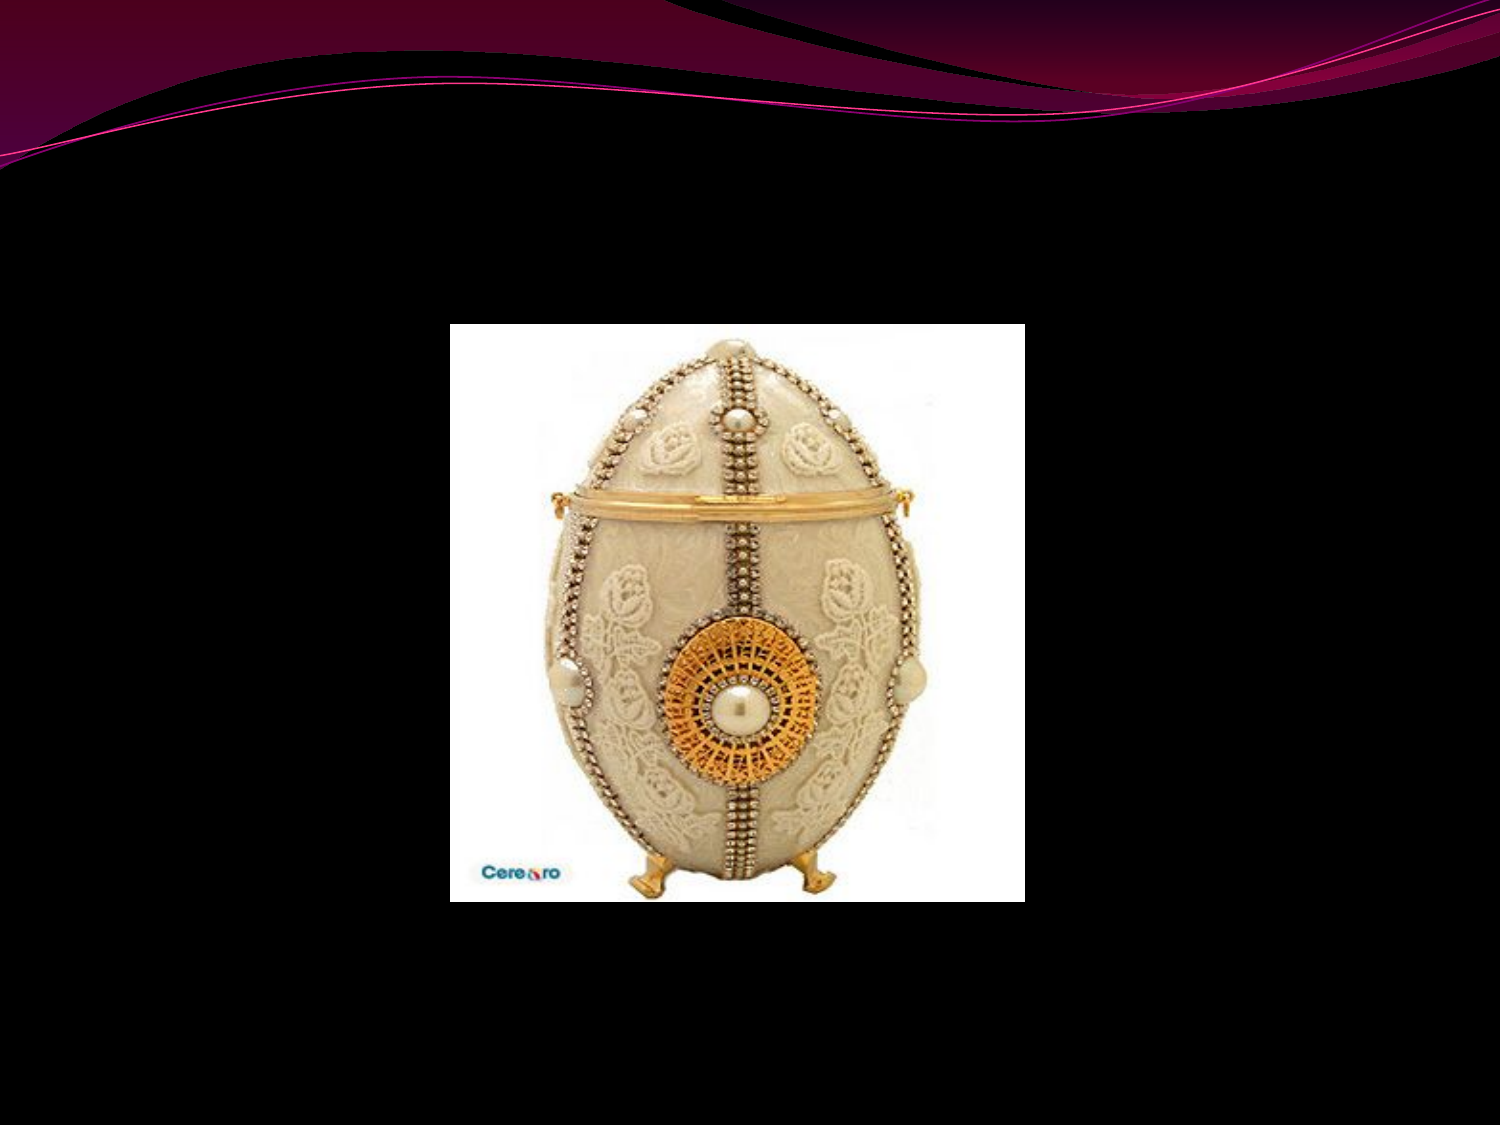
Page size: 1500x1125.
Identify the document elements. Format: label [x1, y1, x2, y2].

picture [449, 324, 1026, 902]
